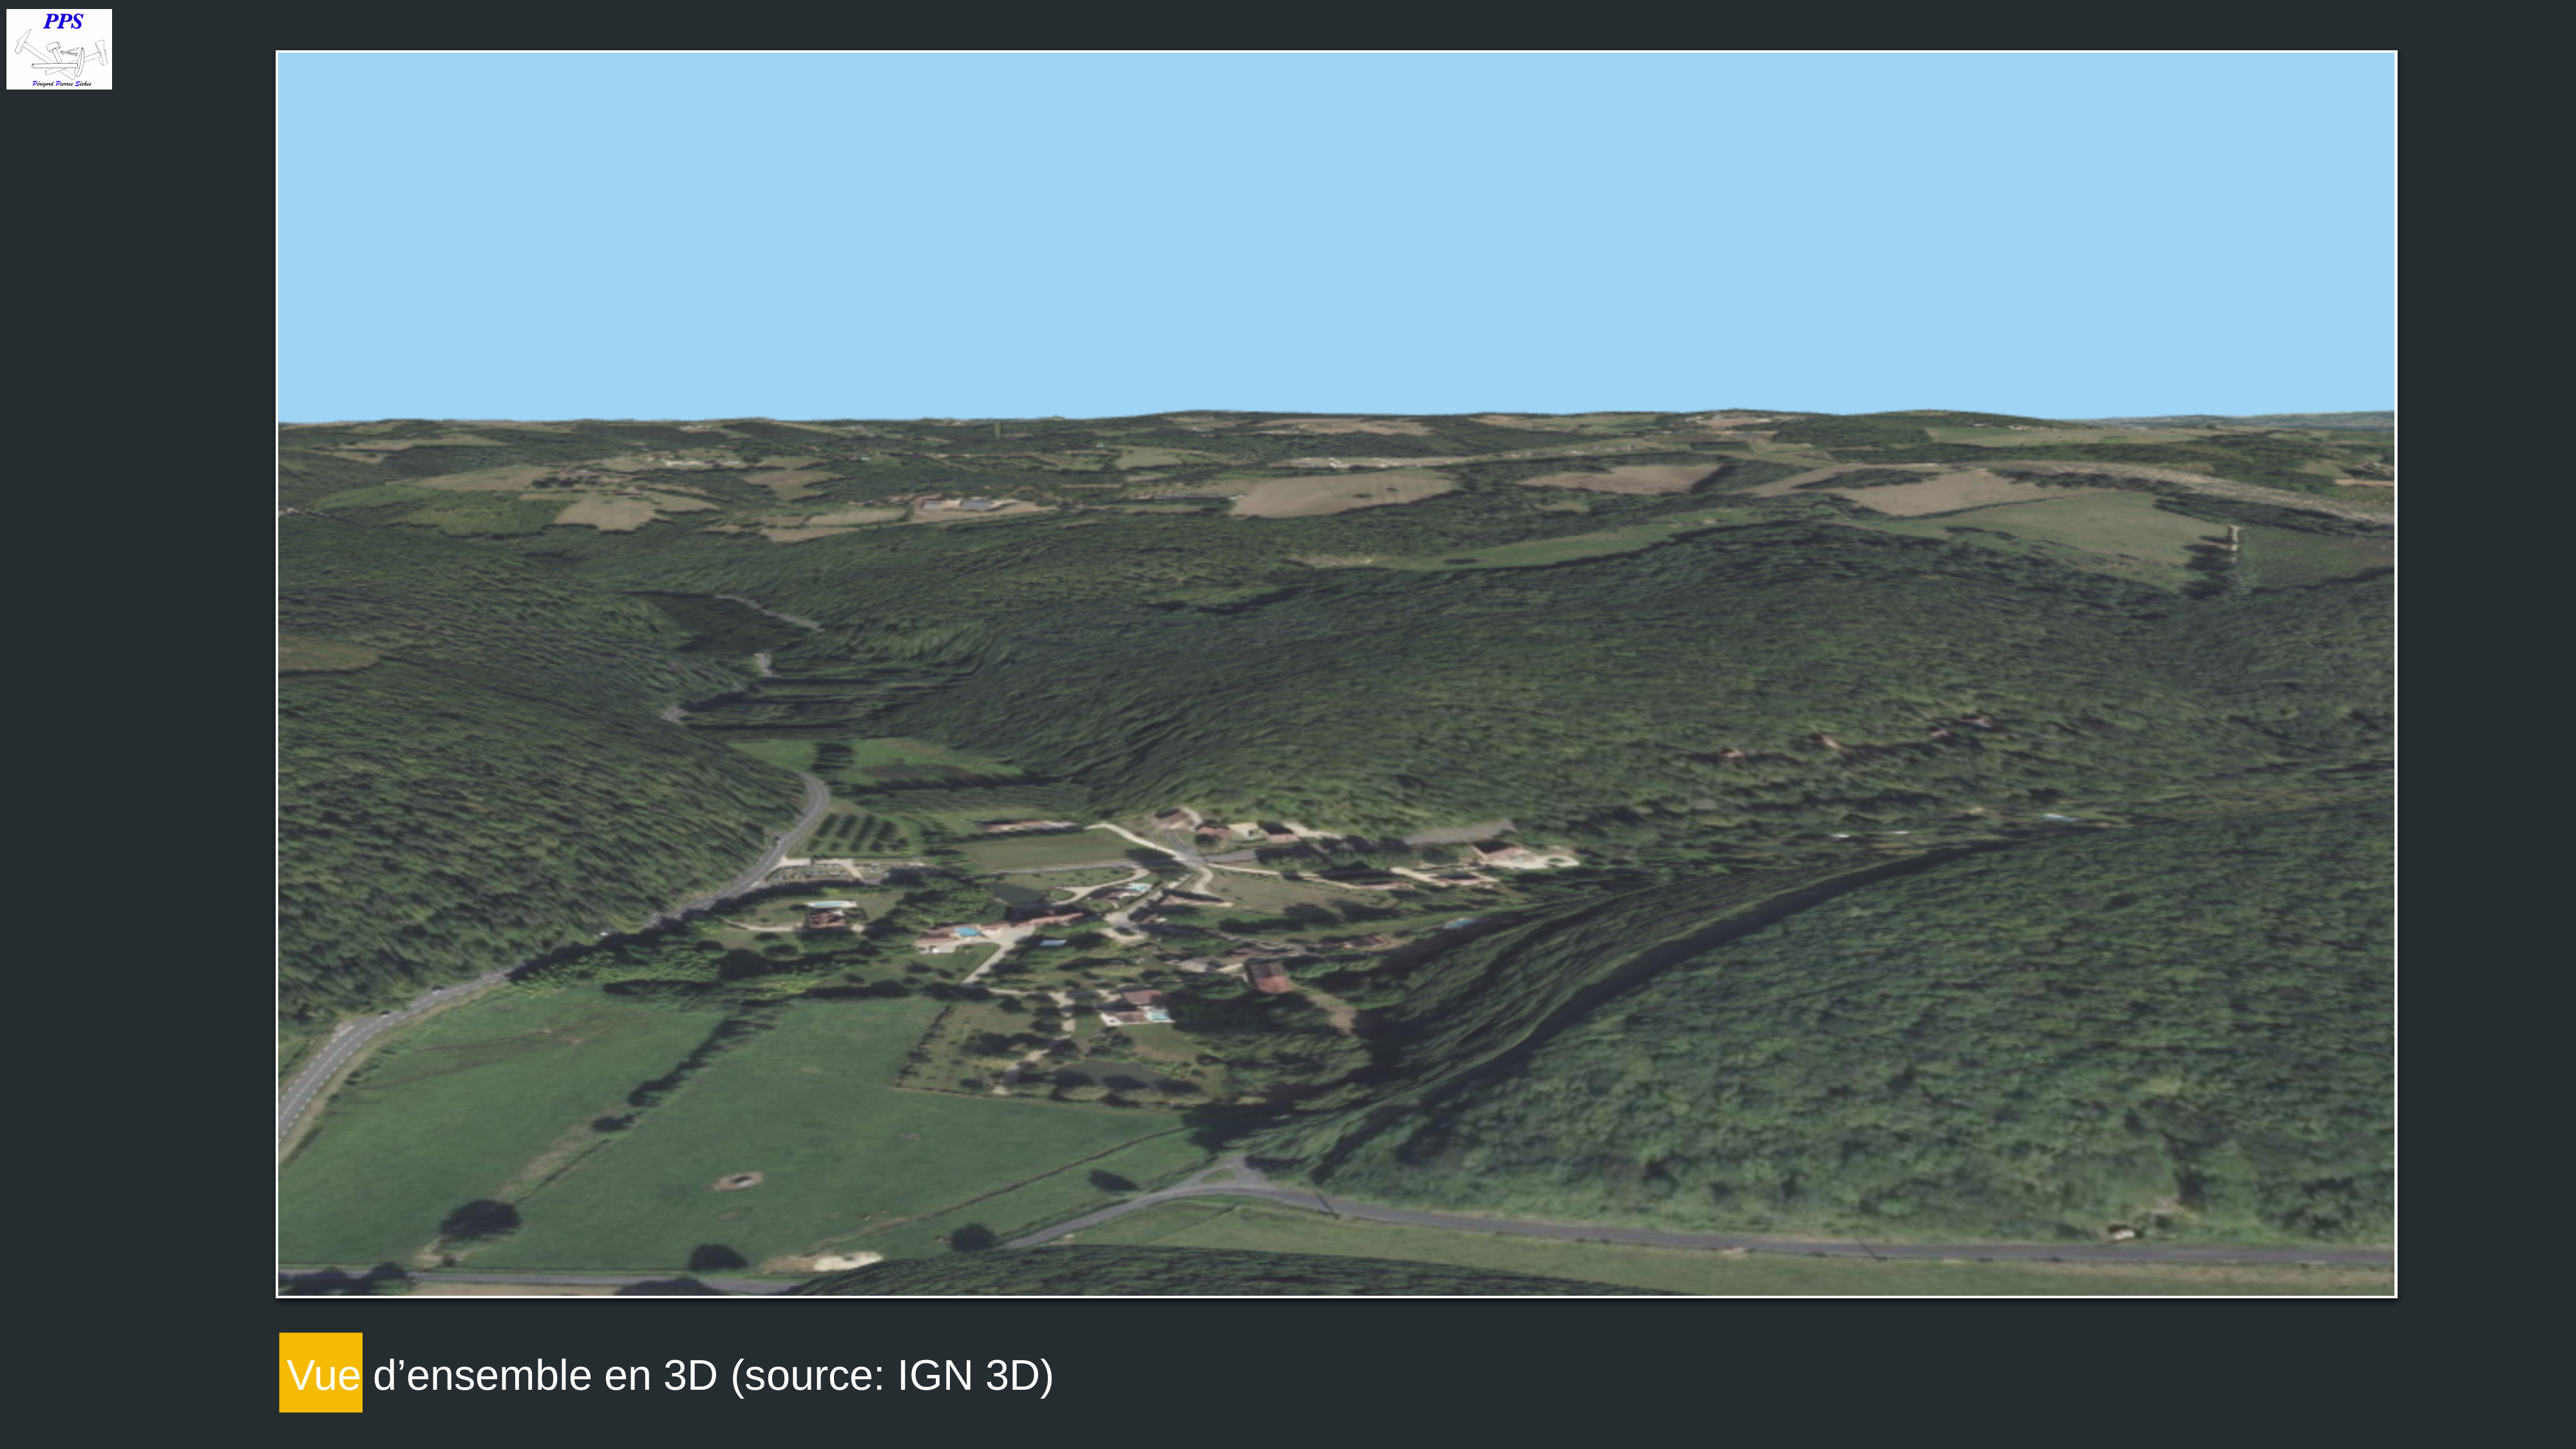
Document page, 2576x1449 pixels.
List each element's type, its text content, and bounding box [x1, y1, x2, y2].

picture [6, 9, 112, 90]
text_box [279, 1332, 363, 1337]
text_box Vue d’ensemble en 3D (source: IGN 3D) [277, 1337, 1079, 1408]
text_box [279, 1408, 363, 1413]
picture [278, 52, 2395, 1296]
